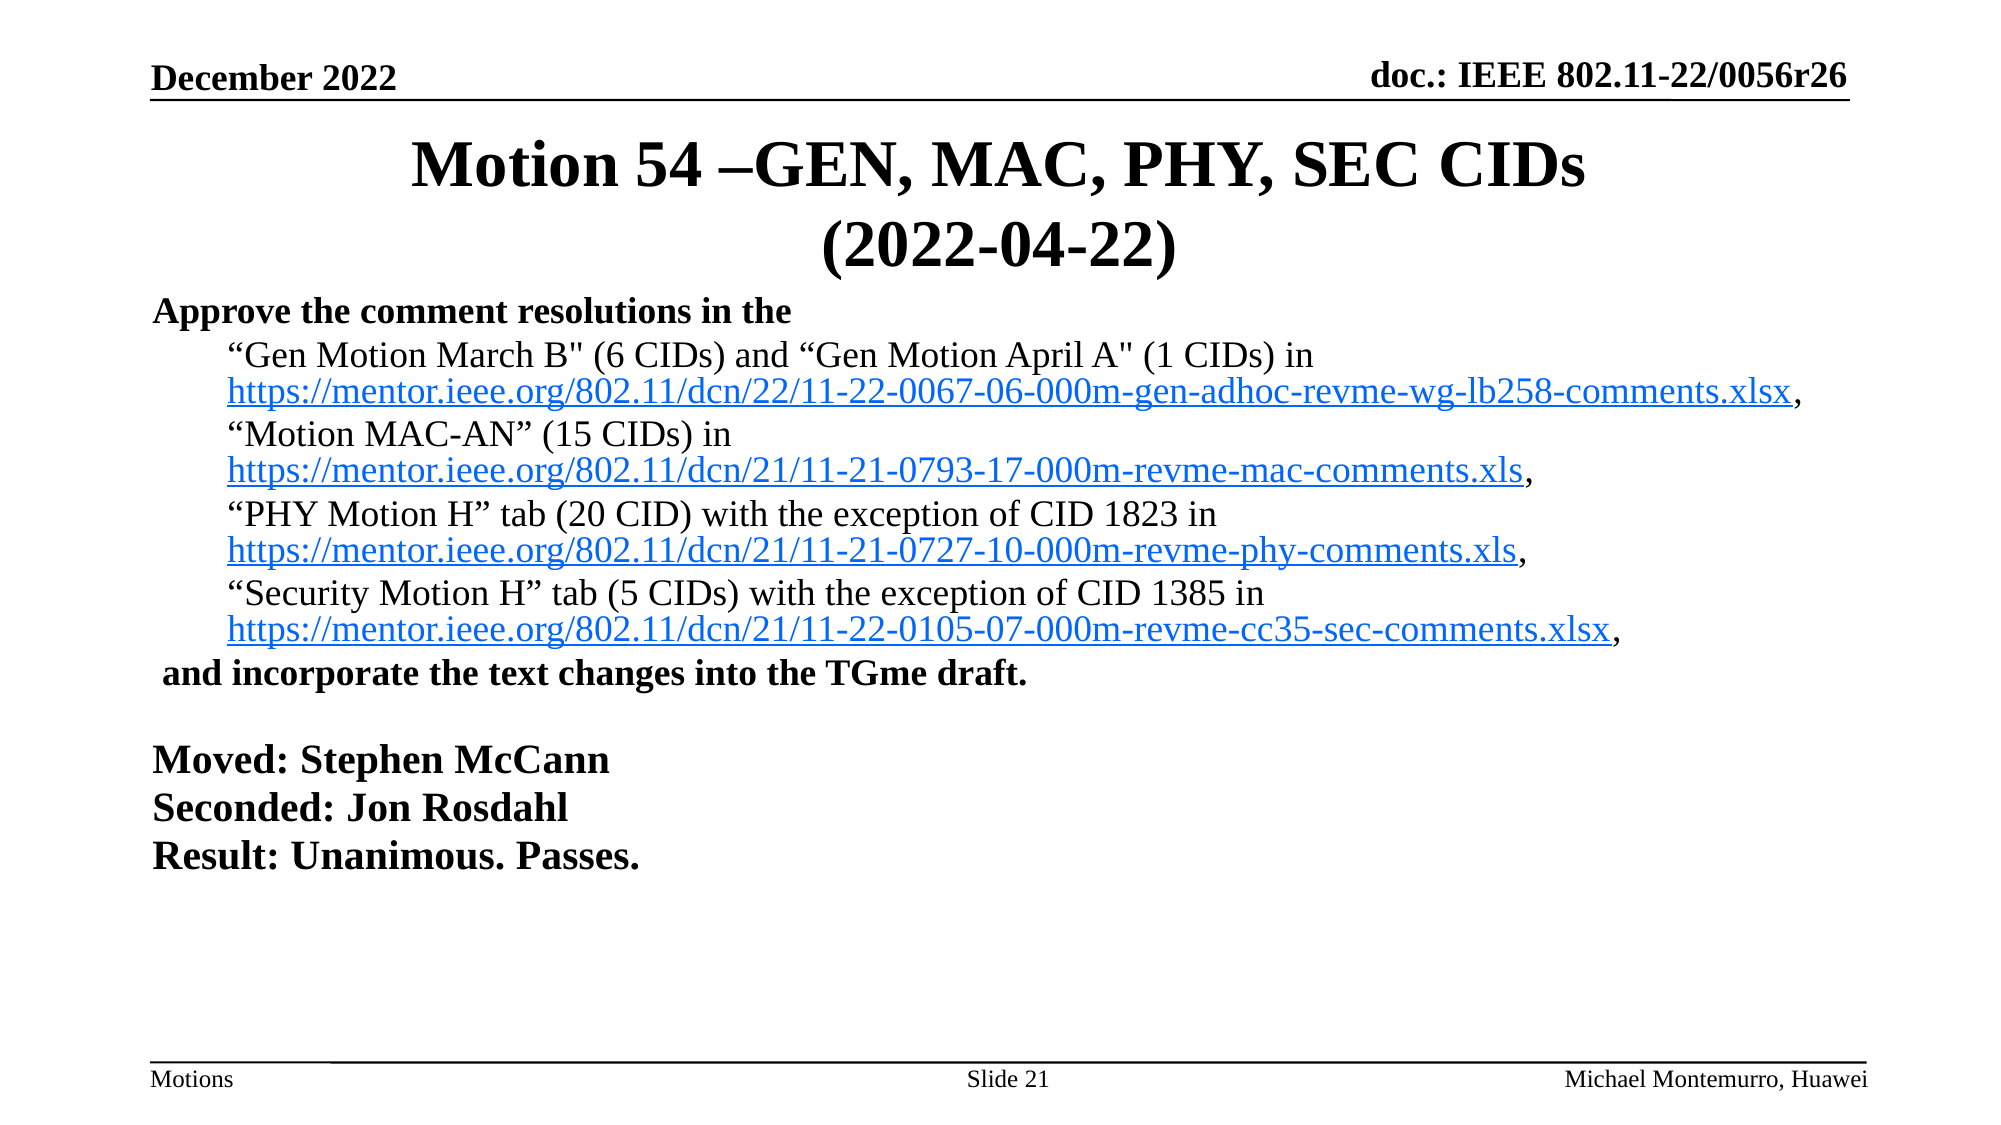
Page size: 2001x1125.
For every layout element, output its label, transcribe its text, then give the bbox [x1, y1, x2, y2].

title Motion 54 –GEN, MAC, PHY, SEC CIDs (2022-04-22) [150, 112, 1850, 288]
slide_number Slide 21 [964, 1061, 1053, 1125]
list Approve the comment resolutions in the “Gen Motion March B" (6 CIDs) and “Gen Motion April A" (1 CIDs) in https://mentor.ieee.org/802.11/dcn/22/11-22-0067-06-000m-gen-adhoc-revme-wg-lb258-comments.xlsx, “Motion MAC-AN” (15 CIDs) in https://mentor.ieee.org/802.11/dcn/21/11-21-0793-17-000m-revme-mac-comments.xls, “PHY Motion H” tab (20 CID) with the exception of CID 1823 in https://mentor.ieee.org/802.11/dcn/21/11-21-0727-10-000m-revme-phy-comments.xls, “Security Motion H” tab (5 CIDs) with the exception of CID 1385 in https://mentor.ieee.org/802.11/dcn/21/11-22-0105-07-000m-revme-cc35-sec-comments.xlsx, and incorporate the text changes into the TGme draft. Moved: Stephen McCann Seconded: Jon Rosdahl Result: Unanimous. Passes. [137, 287, 1838, 963]
footer Michael Montemurro, Huawei [1266, 1061, 1869, 1093]
